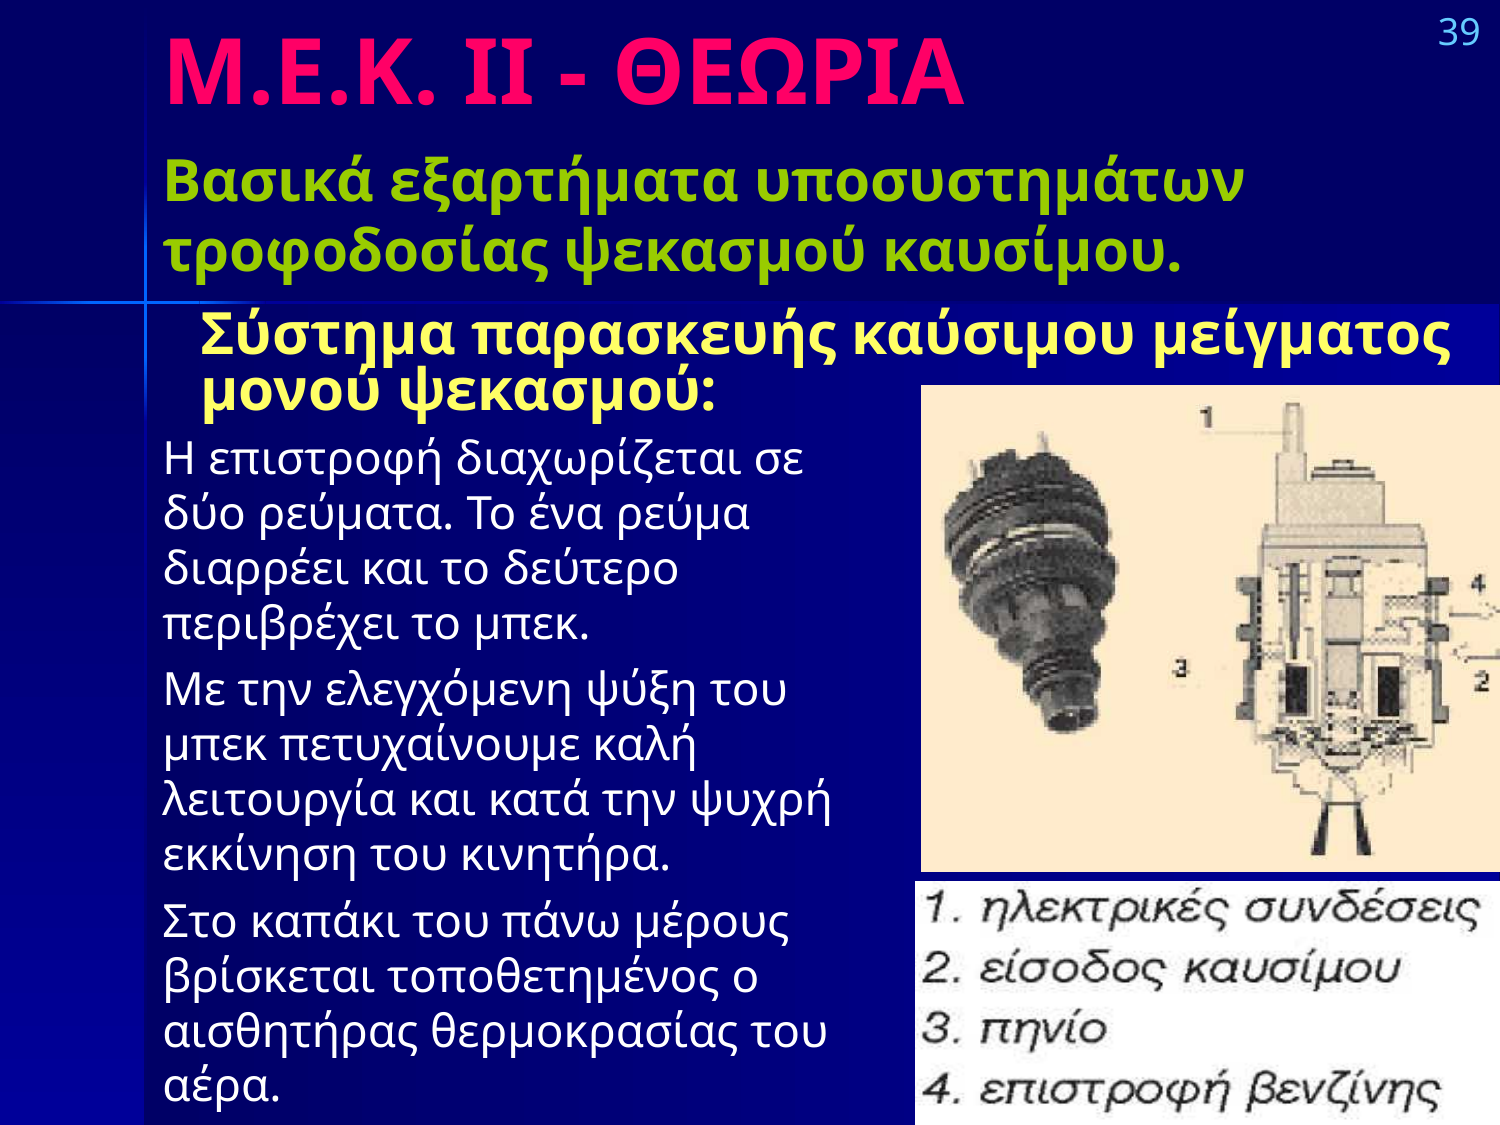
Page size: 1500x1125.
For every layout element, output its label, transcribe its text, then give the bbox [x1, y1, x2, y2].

text_box 39 [1423, 0, 1500, 67]
title Μ.Ε.Κ. IΙ - ΘΕΩΡΙΑ [147, 0, 1311, 130]
text_box Η επιστροφή διαχωρίζεται σε δύο ρεύματα. Το ένα ρεύμα διαρρέει και το δεύτερο περιβρέχει το μπεκ. Με την ελεγχόμενη ψύξη του μπεκ πετυχαίνουμε καλή λειτουργία και κατά την ψυχρή εκκίνηση του κινητήρα. Στο καπάκι του πάνω μέρους βρίσκεται τοποθετημένος ο αισθητήρας θερμοκρασίας του αέρα. [147, 420, 880, 1125]
subtitle Σύστημα παρασκευής καύσιμου μείγματος μονού ψεκασμού: [147, 302, 1500, 433]
text_box Βασικά εξαρτήματα υποσυστημάτων τροφοδοσίας ψεκασμού καυσίμου. [147, 137, 1448, 291]
picture [915, 881, 1500, 1125]
picture [921, 385, 1500, 872]
